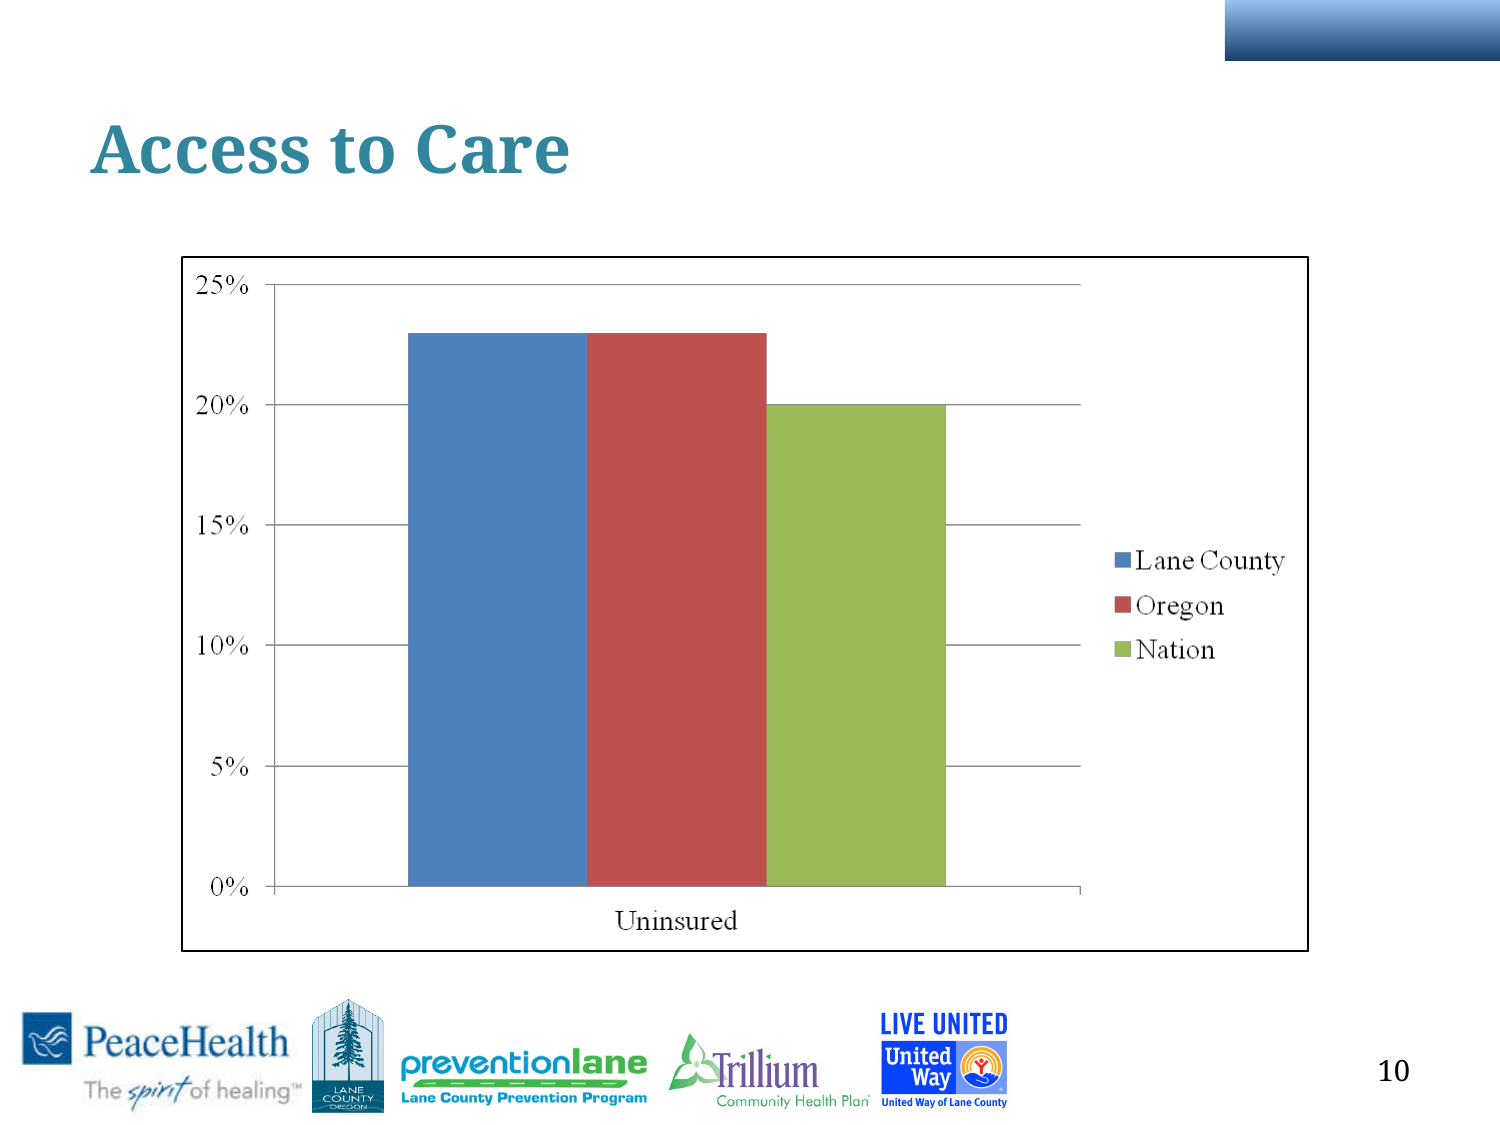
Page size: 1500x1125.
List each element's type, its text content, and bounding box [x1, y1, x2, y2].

title Access to Care [74, 83, 1426, 211]
text_box 10 [1074, 1042, 1425, 1103]
picture [387, 982, 652, 1125]
picture [662, 1006, 1013, 1113]
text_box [174, 249, 1317, 960]
picture [0, 987, 384, 1125]
